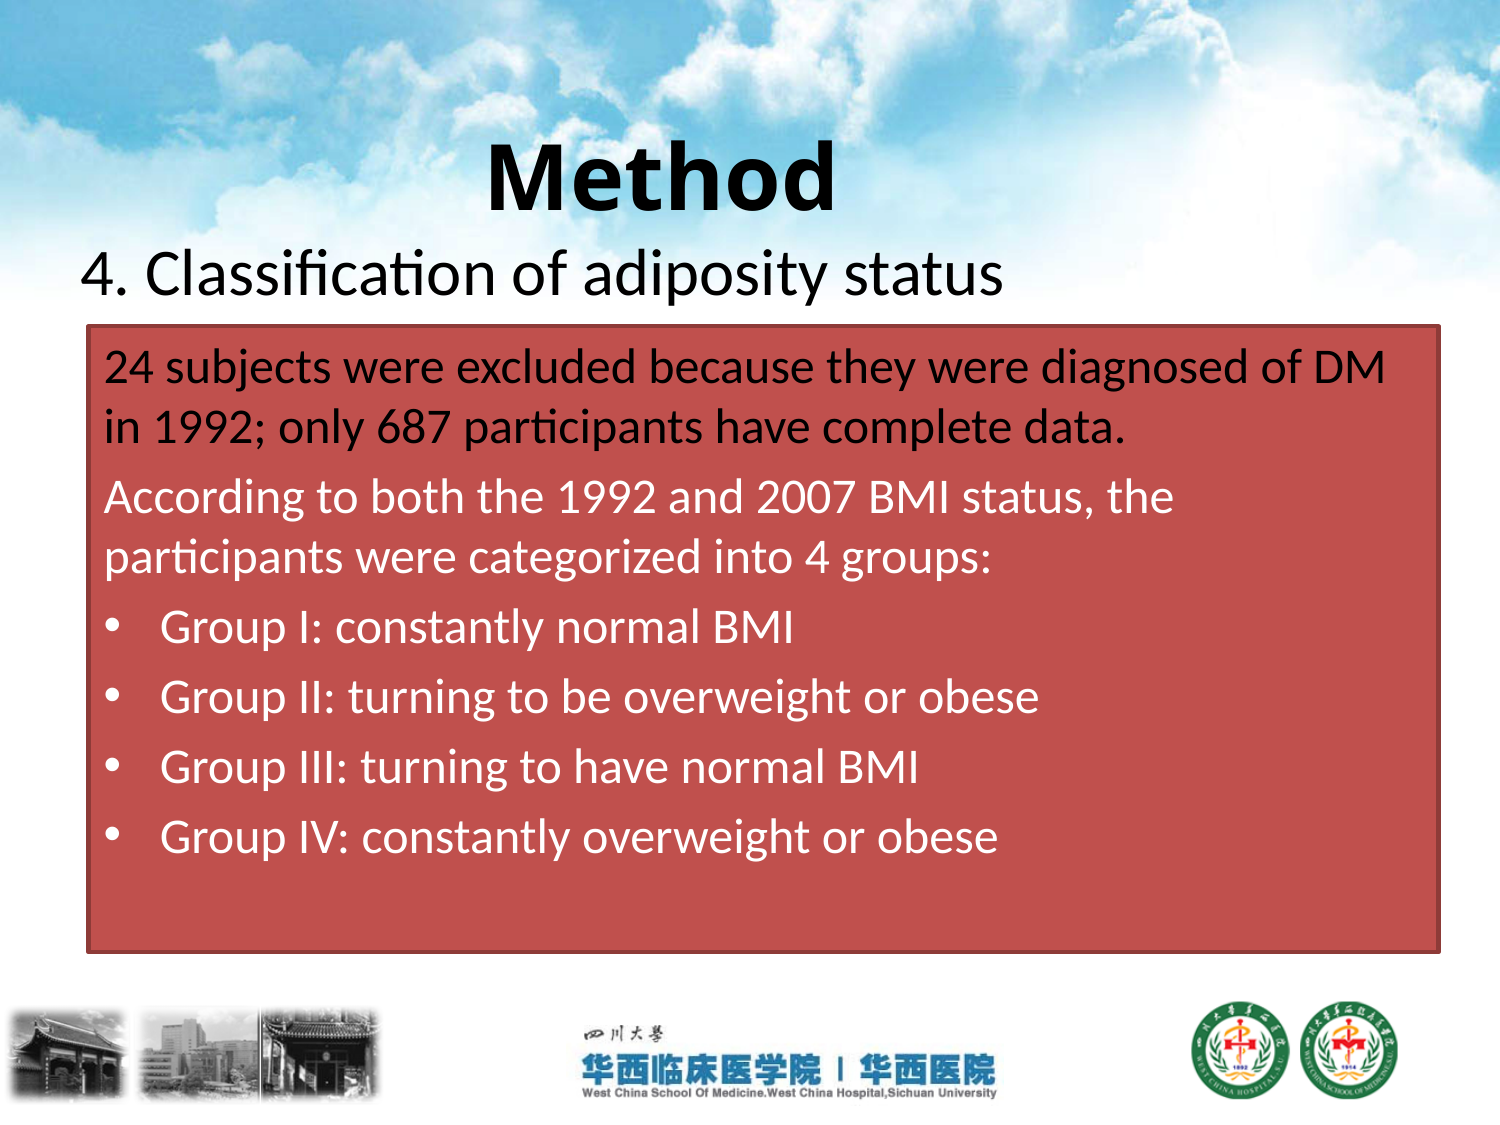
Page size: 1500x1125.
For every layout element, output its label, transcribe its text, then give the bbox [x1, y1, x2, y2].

title Method 4. Classification of adiposity status [64, 78, 1415, 409]
picture [1187, 996, 1401, 1106]
picture [0, 0, 1500, 383]
list 24 subjects were excluded because they were diagnosed of DM in 1992; only 687 participants have complete data. According to both the 1992 and 2007 BMI status, the participants were categorized into 4 groups: Group I: constantly normal BMI Group II: turning to be overweight or obese Group III: turning to have normal BMI Group IV: constantly overweight or obese [86, 324, 1441, 954]
picture [566, 1025, 1004, 1106]
